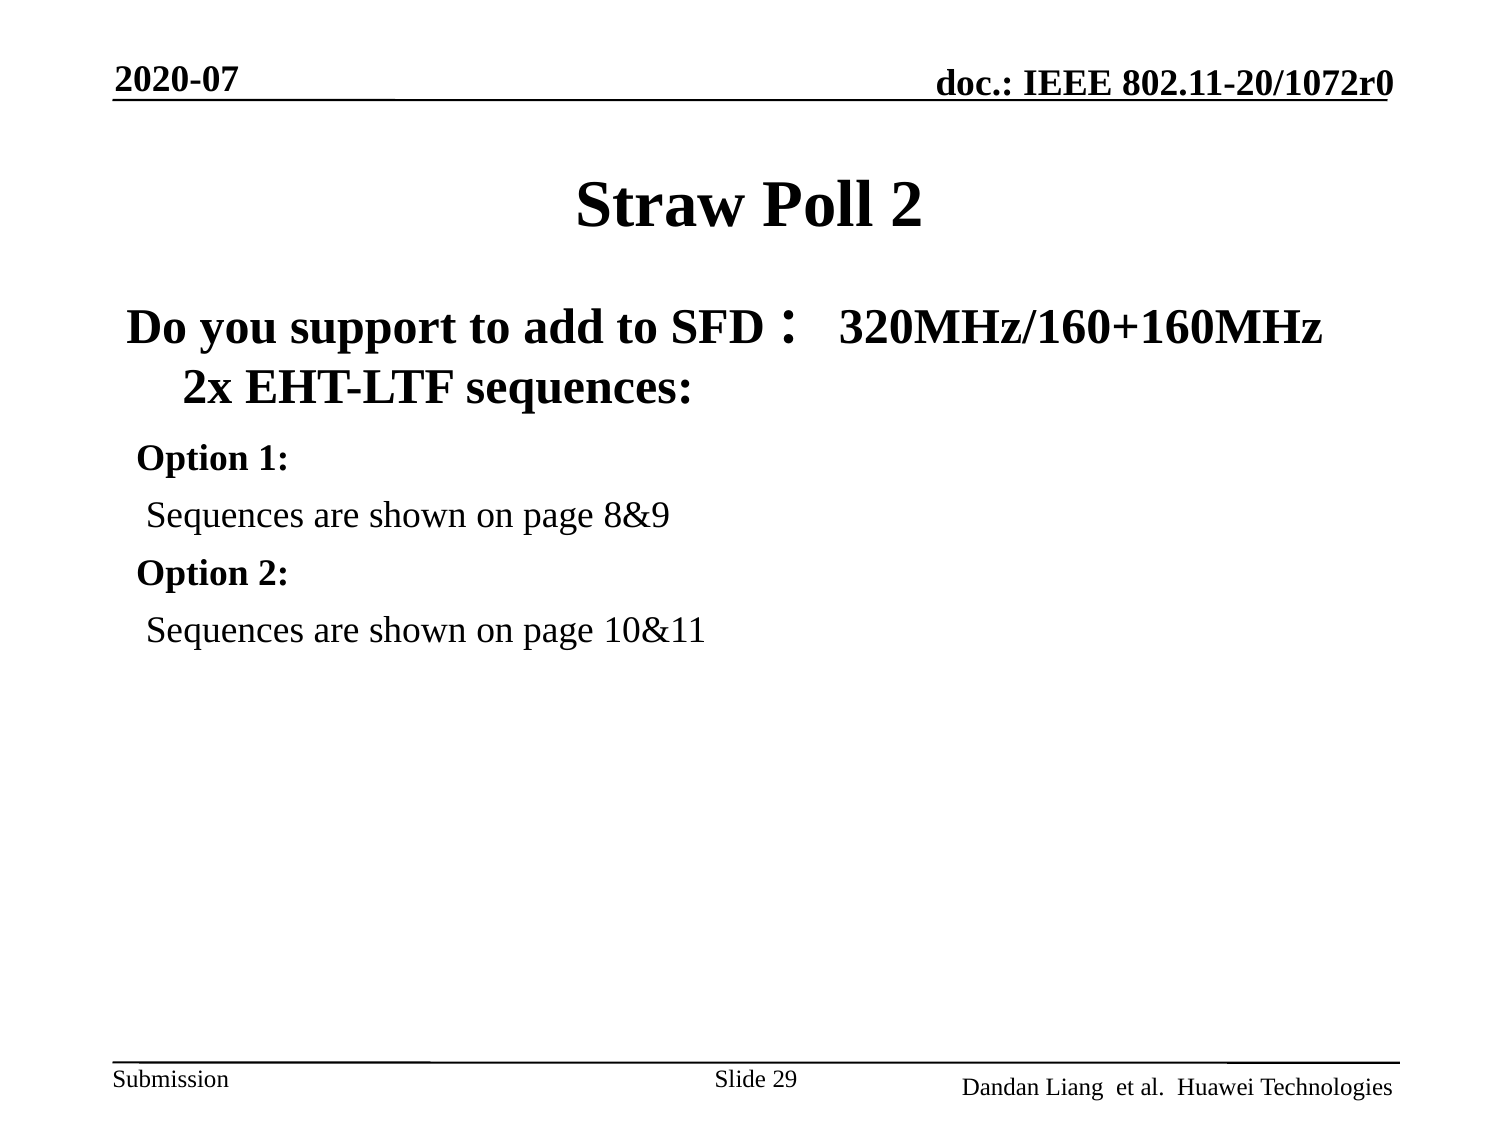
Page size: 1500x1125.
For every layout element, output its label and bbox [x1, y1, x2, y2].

list [110, 285, 1387, 961]
slide_number [712, 1061, 800, 1123]
slide_number [114, 54, 423, 100]
text_box [121, 425, 1413, 894]
title [112, 112, 1388, 288]
